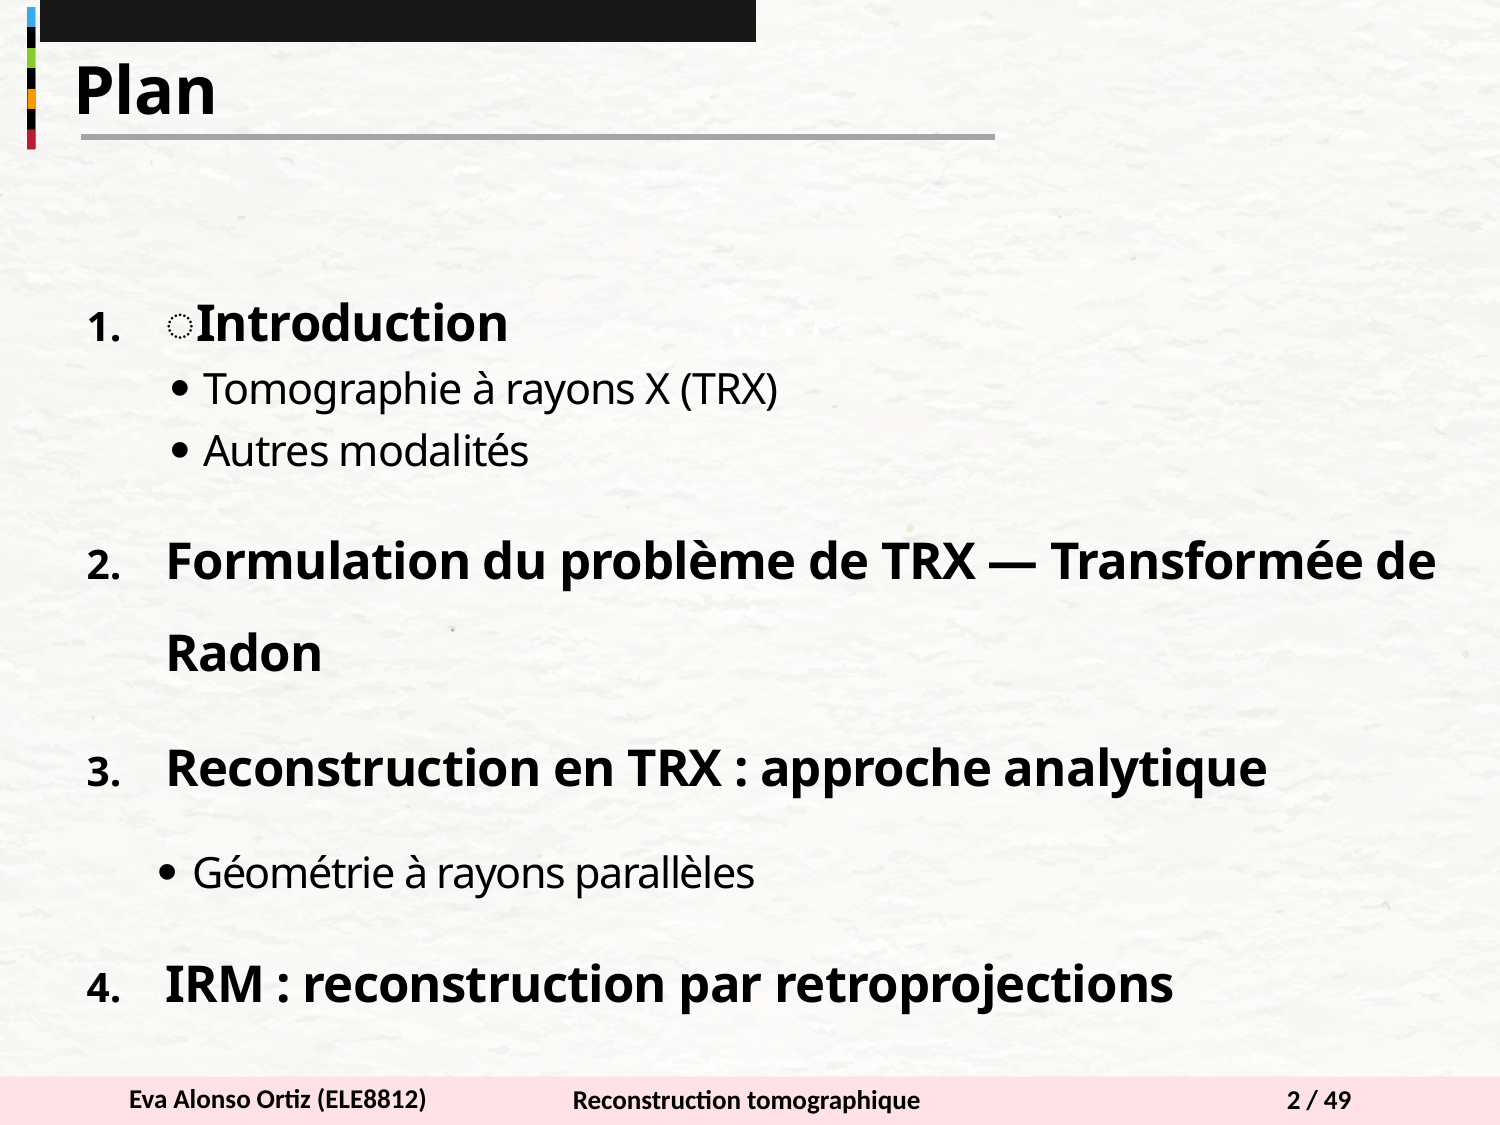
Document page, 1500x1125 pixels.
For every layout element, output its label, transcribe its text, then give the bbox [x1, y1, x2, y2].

list ͏͏Introduction Tomographie à rayons X (TRX) Autres modalités Formulation du problème de TRX ― Transformée de Radon Reconstruction en TRX : approche analytique Géométrie à rayons parallèles IRM : reconstruction par retroprojections [71, 252, 1500, 1023]
picture [0, 0, 1500, 1125]
text_box Plan [58, 40, 1307, 136]
